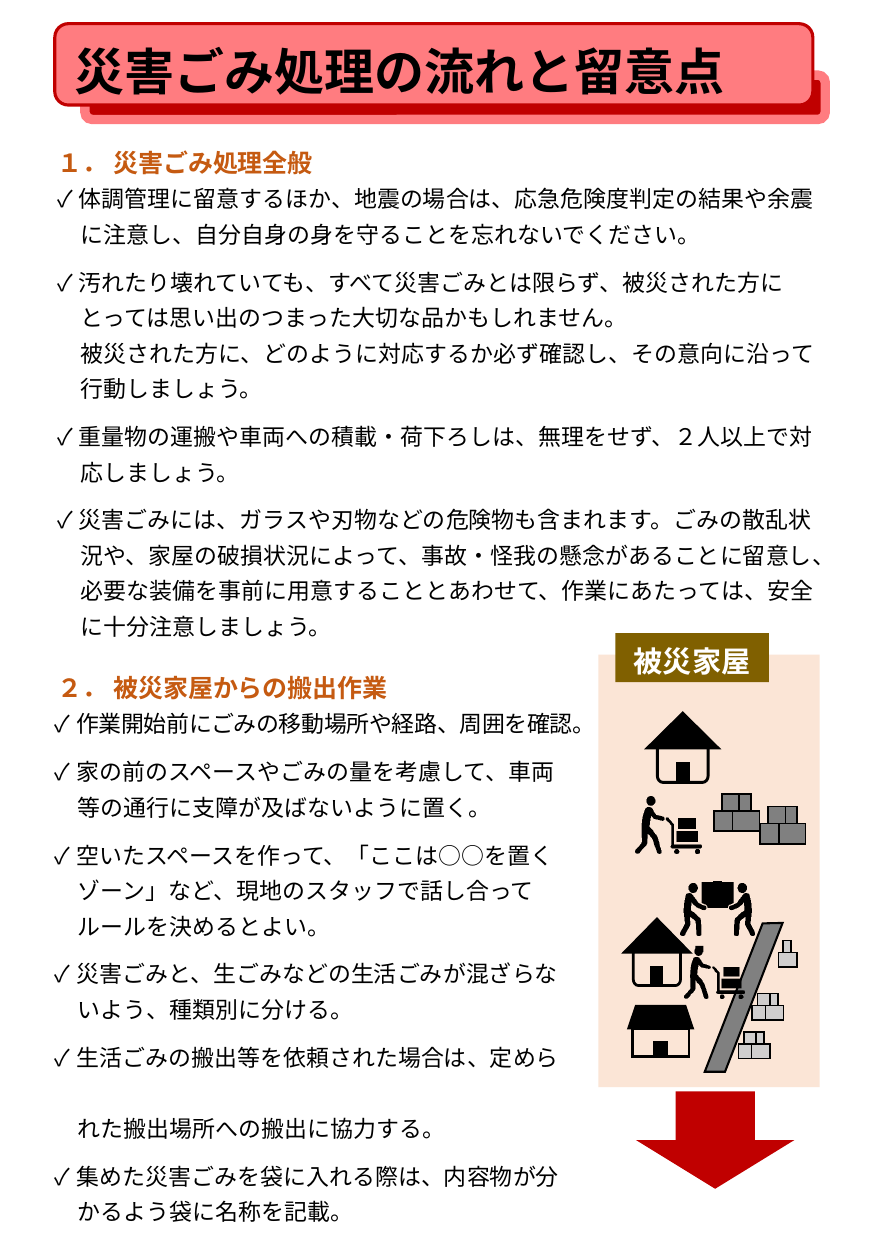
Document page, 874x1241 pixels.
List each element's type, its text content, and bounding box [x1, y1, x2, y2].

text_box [620, 916, 797, 1072]
text_box １． 災害ごみ処理全般 ✓体調管理に留意するほか、地震の場合は、応急危険度判定の結果や余震 に注意し、自分自身の身を守ることを忘れないでください。 ✓汚れたり壊れていても、すべて災害ごみとは限らず、被災された方に とっては思い出のつまった大切な品かもしれません。 被災された方に、どのように対応するか必ず確認し、その意向に沿って 行動しましょう。 ✓重量物の運搬や車両への積載・荷下ろしは、無理をせず、２人以上で対 応しましょう。 ✓災害ごみには、ガラスや刃物などの危険物も含まれます。ごみの散乱状 況や、家屋の破損状況によって、事故・怪我の懸念があることに留意し、 必要な装備を事前に用意することとあわせて、作業にあたっては、安全 に十分注意しましょう。 ２． 被災家屋からの搬出作業 [42, 127, 838, 710]
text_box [54, 23, 826, 120]
picture [635, 796, 702, 854]
text_box [632, 1090, 799, 1190]
text_box 被災家屋 [614, 632, 770, 683]
picture [643, 710, 722, 785]
text_box ✓作業開始前にごみの移動場所や経路、周囲を確認。 ✓家の前のスペースやごみの量を考慮して、車両 等の通行に支障が及ばないように置く。 ✓空いたスペースを作って、「ここは○○を置く ゾーン」など、現地のスタッフで話し合って ルールを決めるとよい。 ✓災害ごみと、生ごみなどの生活ごみが混ざらな いよう、種類別に分ける。 ✓生活ごみの搬出等を依頼された場合は、定めら れた搬出場所への搬出に協力する。 ✓集めた災害ごみを袋に入れる際は、内容物が分 かるよう袋に名称を記載。 [40, 694, 591, 1233]
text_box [680, 882, 755, 936]
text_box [713, 793, 806, 844]
text_box [597, 653, 821, 1088]
picture [684, 947, 745, 1000]
text_box 災害ごみ処理の流れと留意点 [59, 0, 855, 109]
